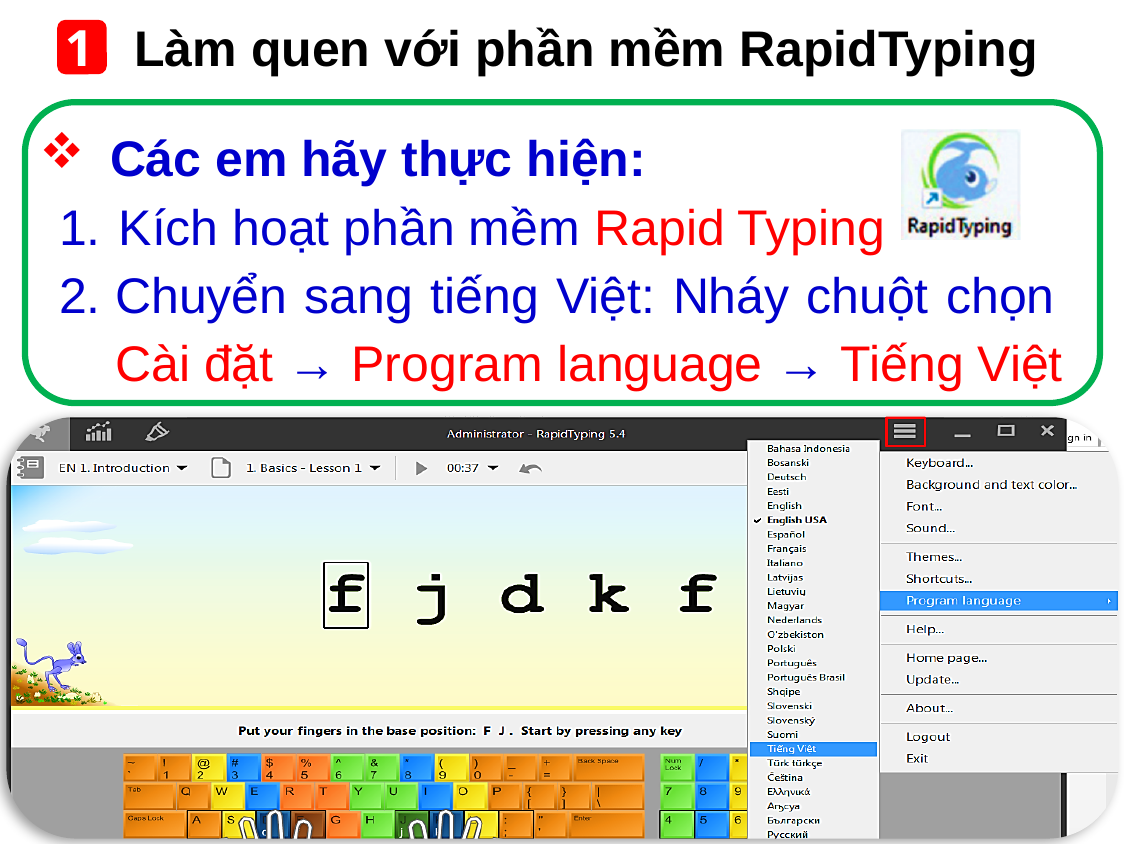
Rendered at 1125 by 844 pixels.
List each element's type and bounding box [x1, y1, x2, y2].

text_box [49, 9, 1060, 86]
picture [6, 416, 1119, 839]
text_box [24, 102, 1100, 404]
